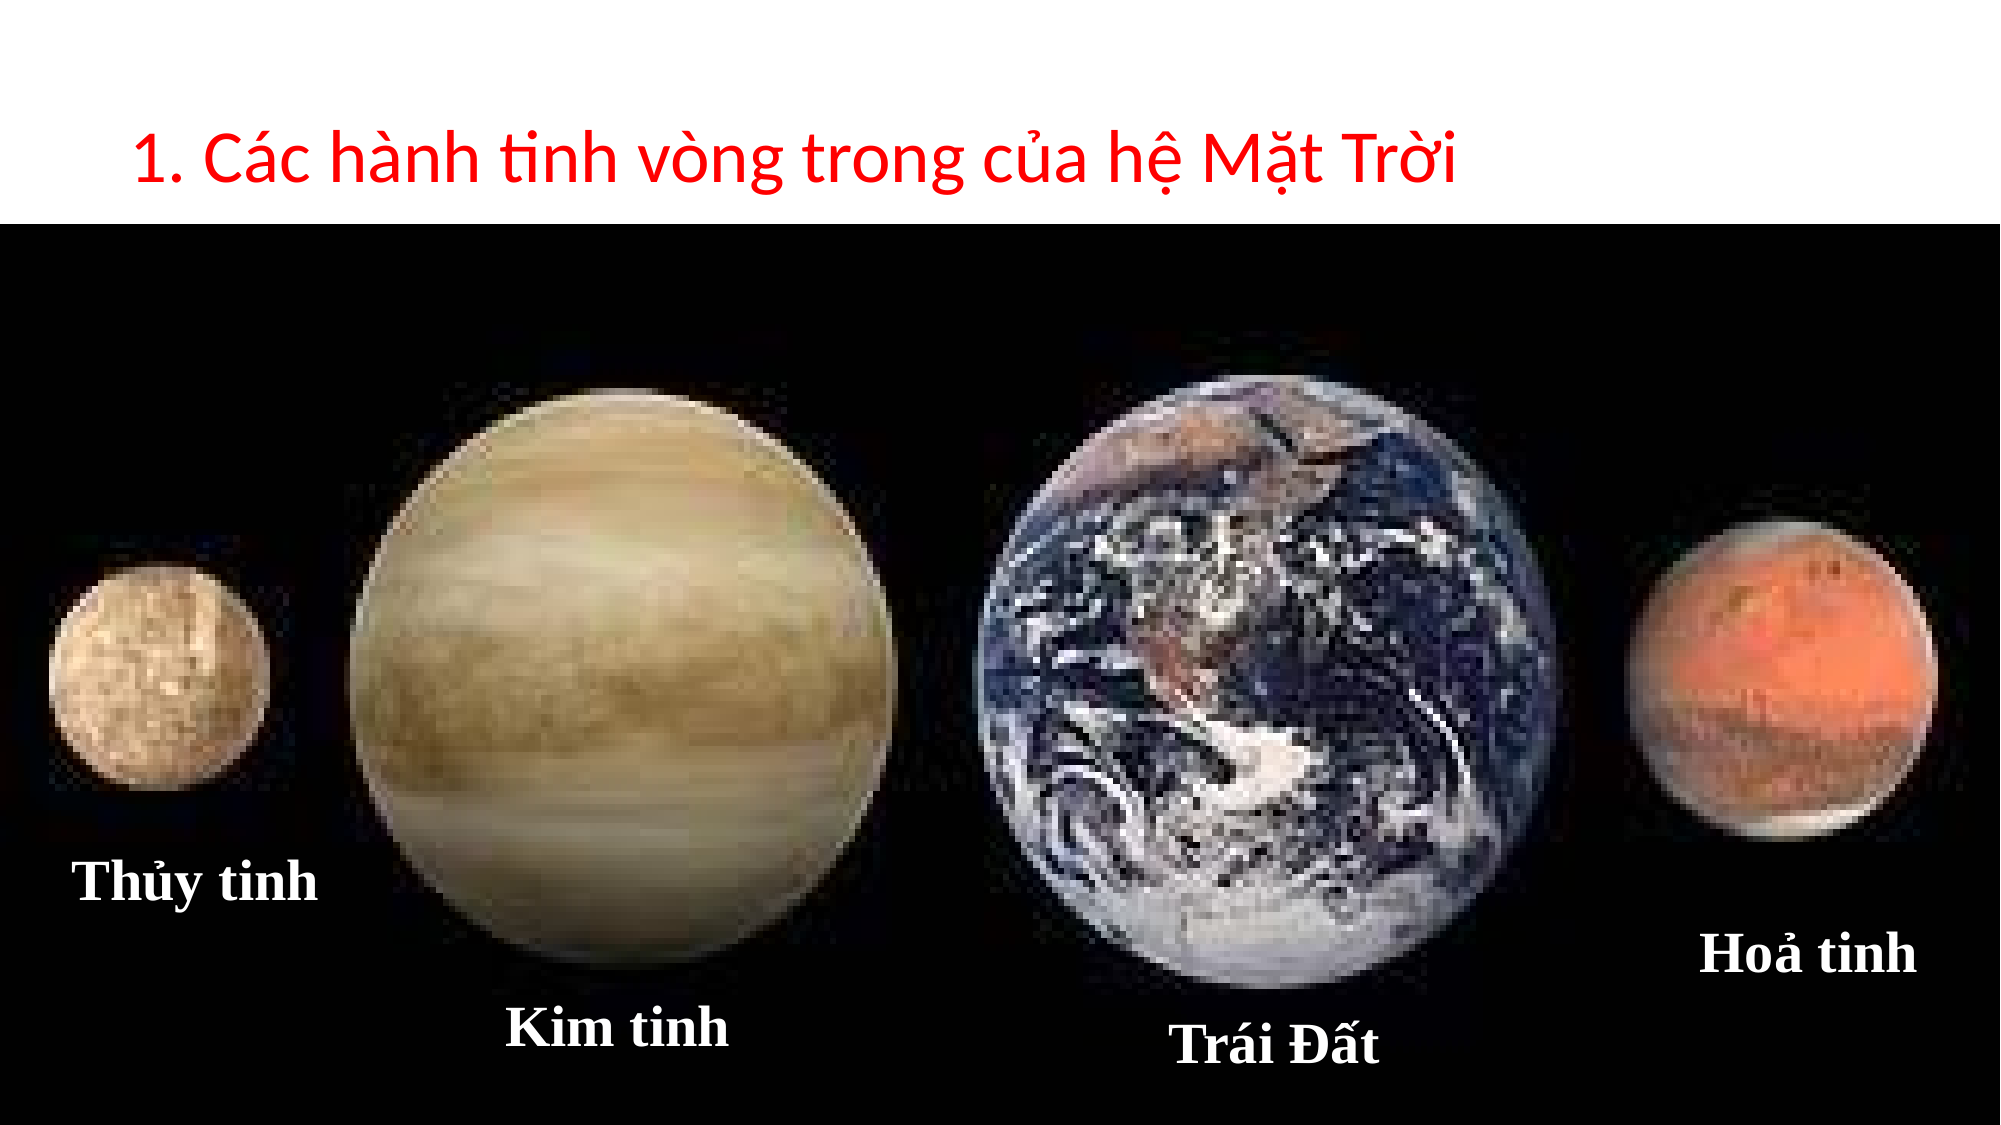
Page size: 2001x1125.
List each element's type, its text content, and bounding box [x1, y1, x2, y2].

picture [0, 224, 2000, 1125]
list 1. Các hành tinh vòng trong của hệ Mặt Trời [114, 109, 1886, 224]
